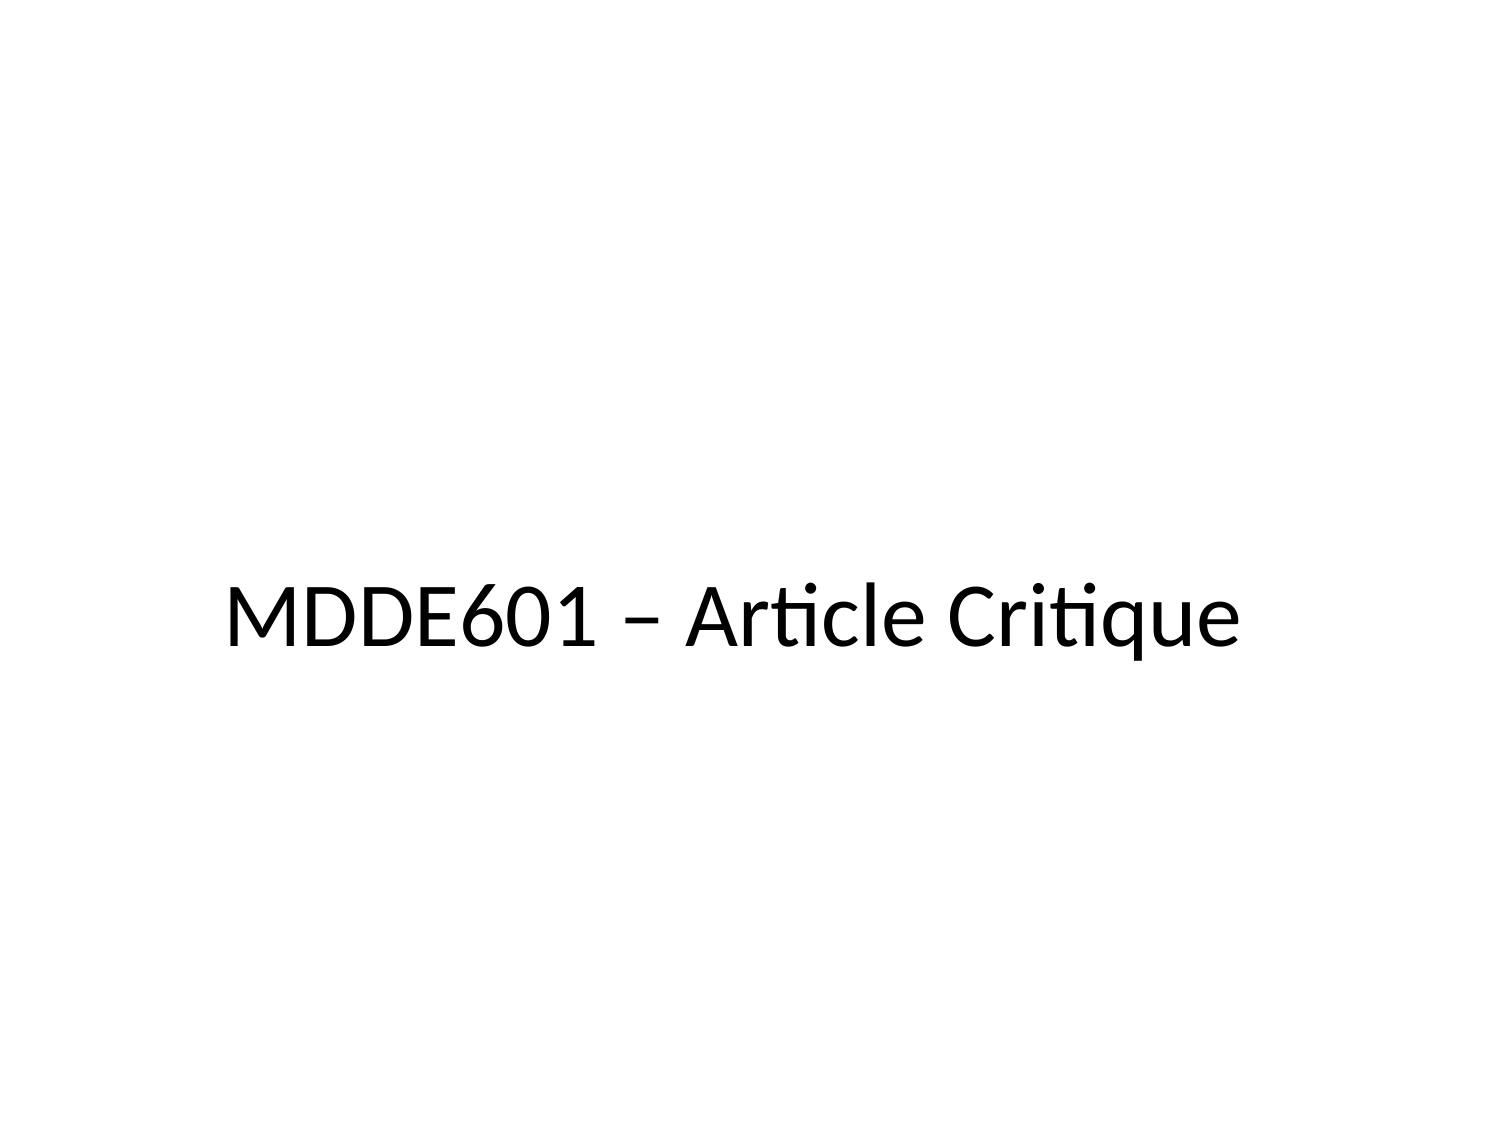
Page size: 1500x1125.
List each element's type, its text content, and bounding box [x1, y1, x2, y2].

title MDDE601 – Article Critique [58, 515, 1409, 704]
